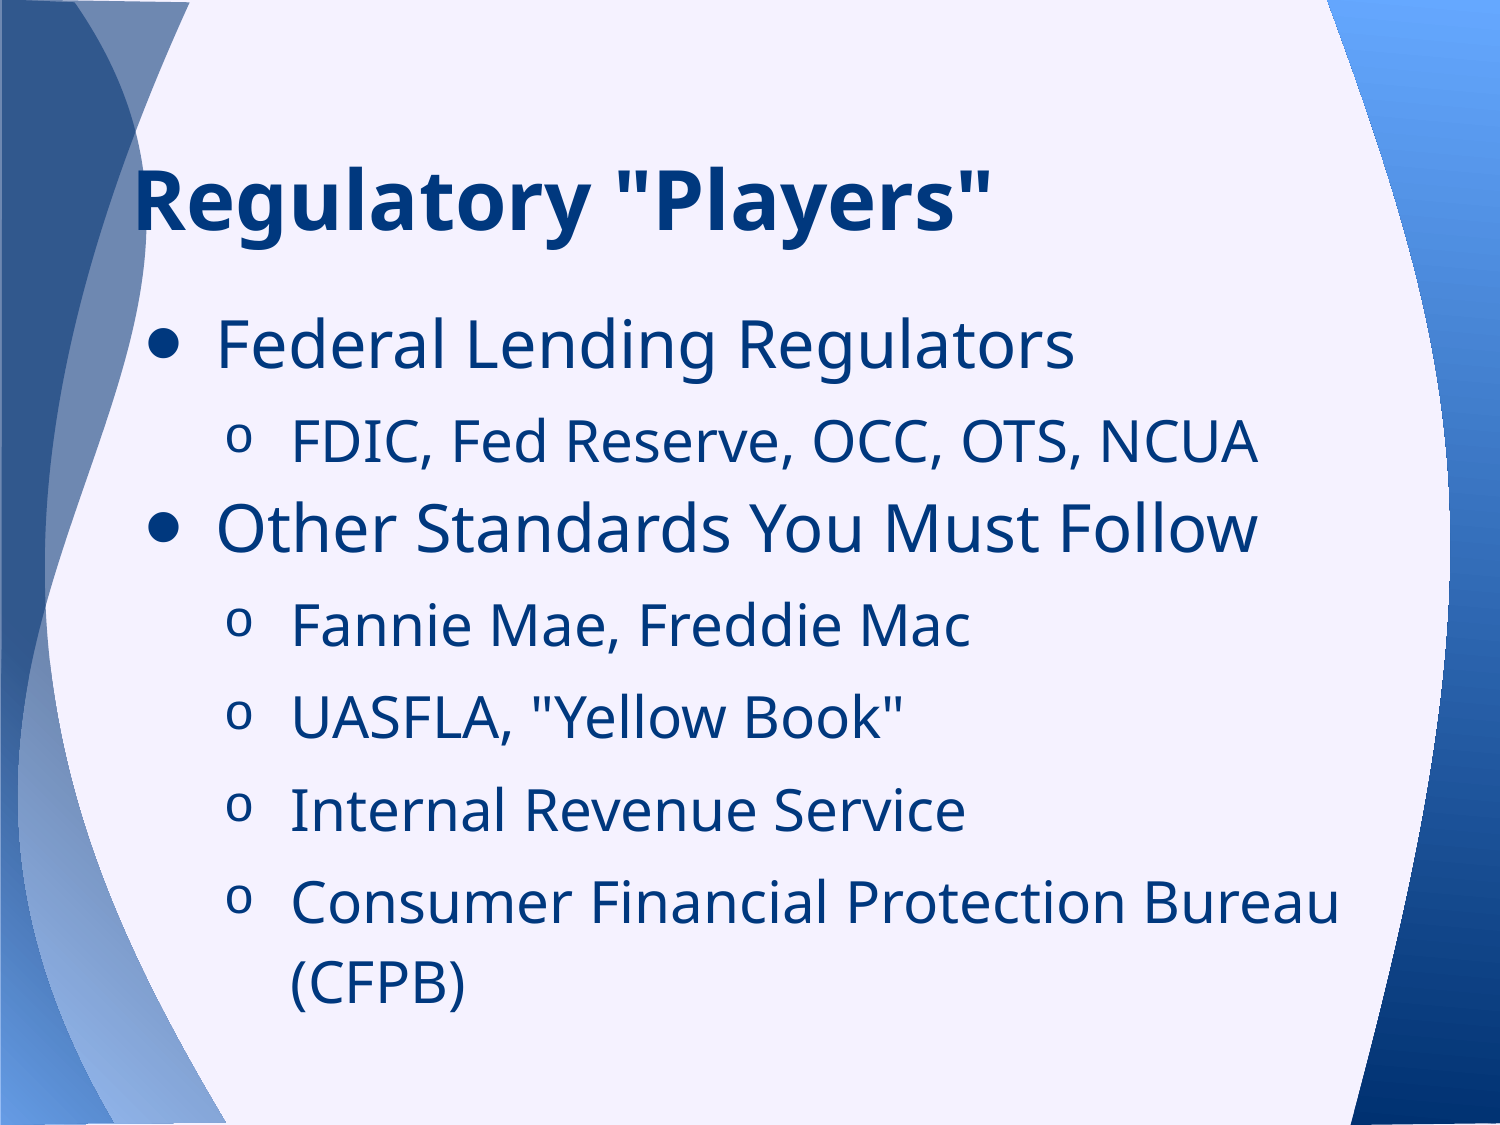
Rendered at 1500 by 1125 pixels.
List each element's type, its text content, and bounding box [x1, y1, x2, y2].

title Regulatory "Players" [75, 45, 1425, 263]
list Federal Lending Regulators FDIC, Fed Reserve, OCC, OTS, NCUA Other Standards You Must Follow Fannie Mae, Freddie Mac UASFLA, "Yellow Book" Internal Revenue Service Consumer Financial Protection Bureau (CFPB) [125, 275, 1476, 1070]
